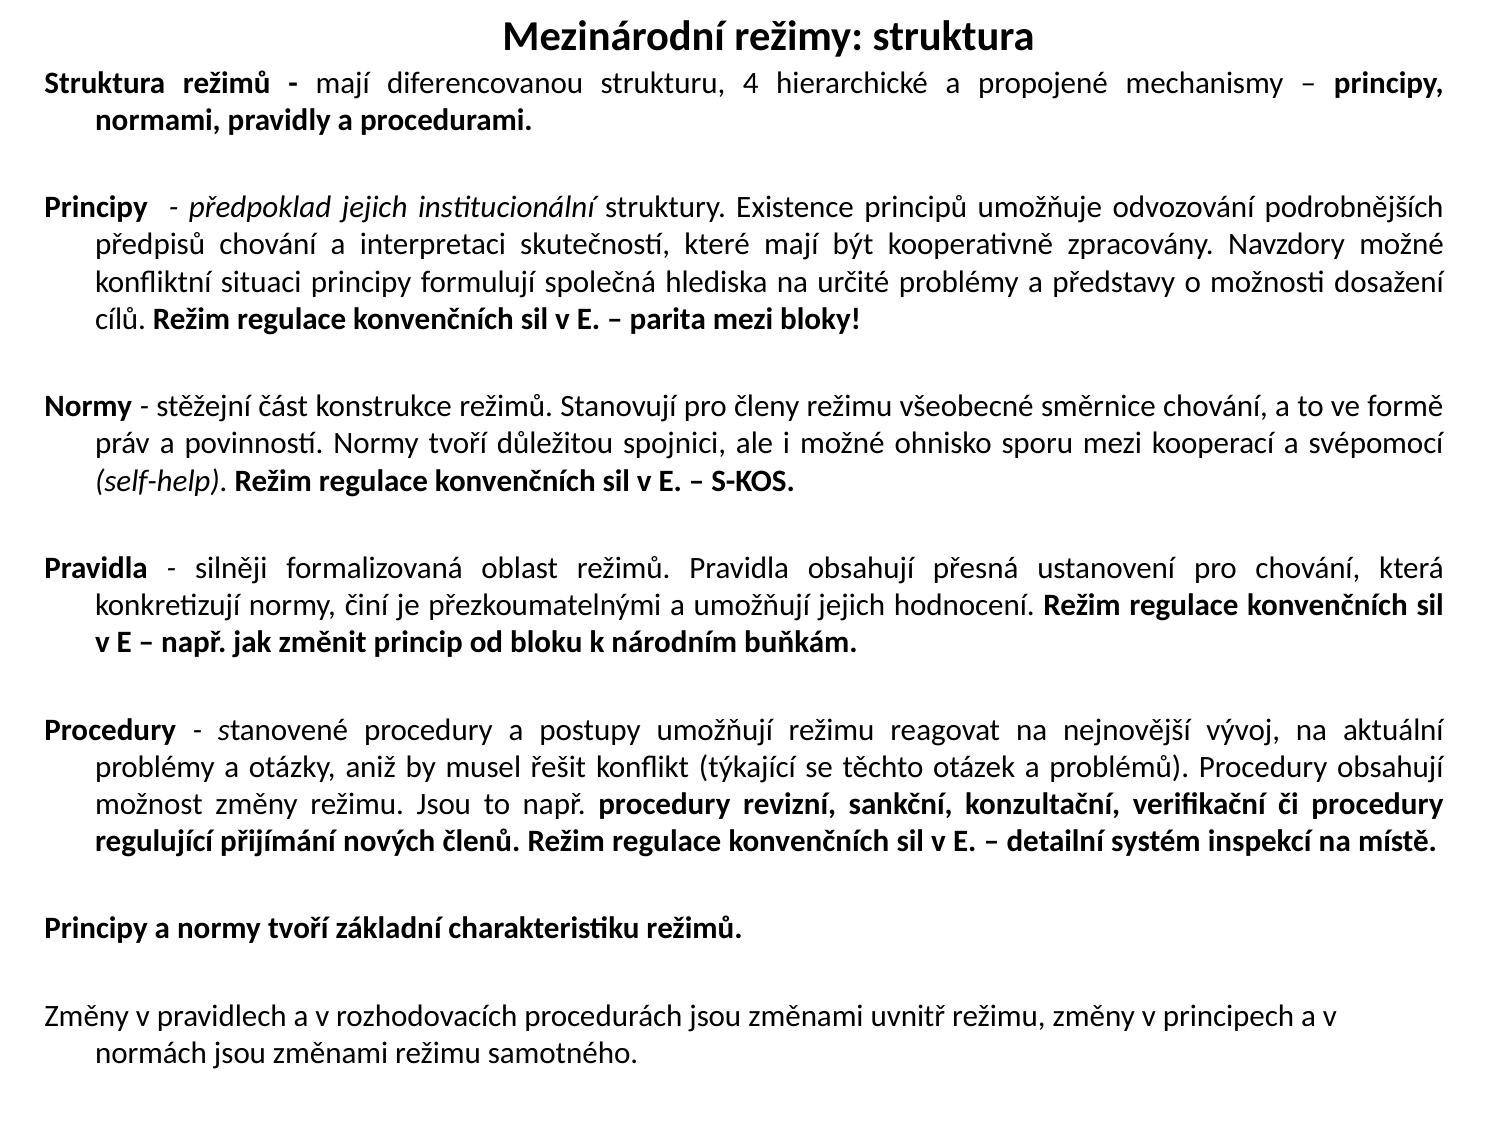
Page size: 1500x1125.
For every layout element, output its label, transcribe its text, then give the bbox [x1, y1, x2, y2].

title Mezinárodní režimy: struktura [112, 0, 1425, 54]
list Struktura režimů - mají diferencovanou strukturu, 4 hierarchické a propojené mechanismy – principy, normami, pravidly a procedurami. Principy - předpoklad jejich institucionální struktury. Existence principů umožňuje odvozování podrobnějších předpisů chování a interpretaci skutečností, které mají být kooperativně zpracovány. Navzdory možné konfliktní situaci principy formulují společná hlediska na určité problémy a představy o možnosti dosažení cílů. Režim regulace konvenčních sil v E. – parita mezi bloky! Normy - stěžejní část konstrukce režimů. Stanovují pro členy režimu všeobecné směrnice chování, a to ve formě práv a povinností. Normy tvoří důležitou spojnici, ale i možné ohnisko sporu mezi kooperací a svépomocí (self-help). Režim regulace konvenčních sil v E. – S-KOS. Pravidla - silněji formalizovaná oblast režimů. Pravidla obsahují přesná ustanovení pro chování, která konkretizují normy, činí je přezkoumatelnými a umožňují jejich hodnocení. Režim regulace konvenčních sil v E – např. jak změnit princip od bloku k národním buňkám. Procedury - stanovené procedury a postupy umožňují režimu reagovat na nejnovější vývoj, na aktuální problémy a otázky, aniž by musel řešit konflikt (týkající se těchto otázek a problémů). Procedury obsahují možnost změny režimu. Jsou to např. procedury revizní, sankční, konzultační, verifikační či procedury regulující přijímání nových členů. Režim regulace konvenčních sil v E. – detailní systém inspekcí na místě. Principy a normy tvoří základní charakteristiku režimů. Změny v pravidlech a v rozhodovacích procedurách jsou změnami uvnitř režimu, změny v principech a v normách jsou změnami režimu samotného. [29, 54, 1459, 1106]
